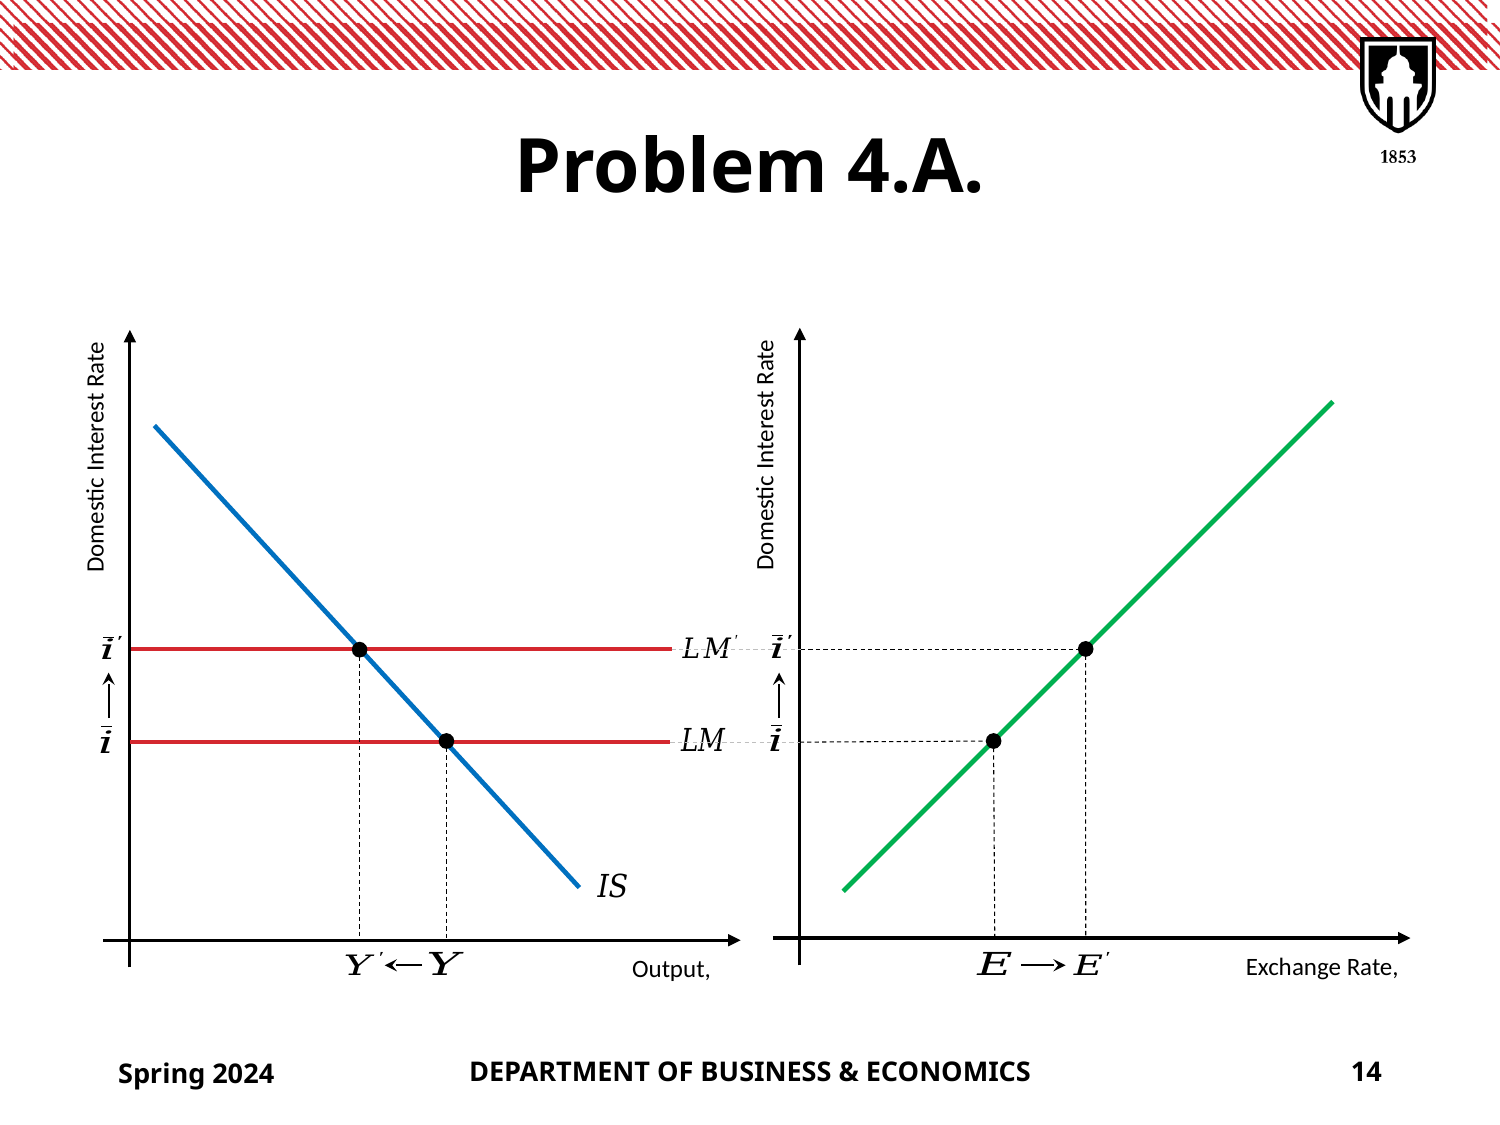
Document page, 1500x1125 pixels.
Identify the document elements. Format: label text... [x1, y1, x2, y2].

title Problem 4.A. [103, 59, 1397, 278]
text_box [108, 672, 1066, 966]
picture [0, 0, 1500, 163]
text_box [99, 630, 1112, 983]
slide_number 14 [1059, 1042, 1397, 1103]
slide_number Spring 2024 [103, 1042, 277, 1103]
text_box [71, 312, 1430, 991]
footer DEPARTMENT OF BUSINESS & ECONOMICS [277, 1042, 1059, 1103]
